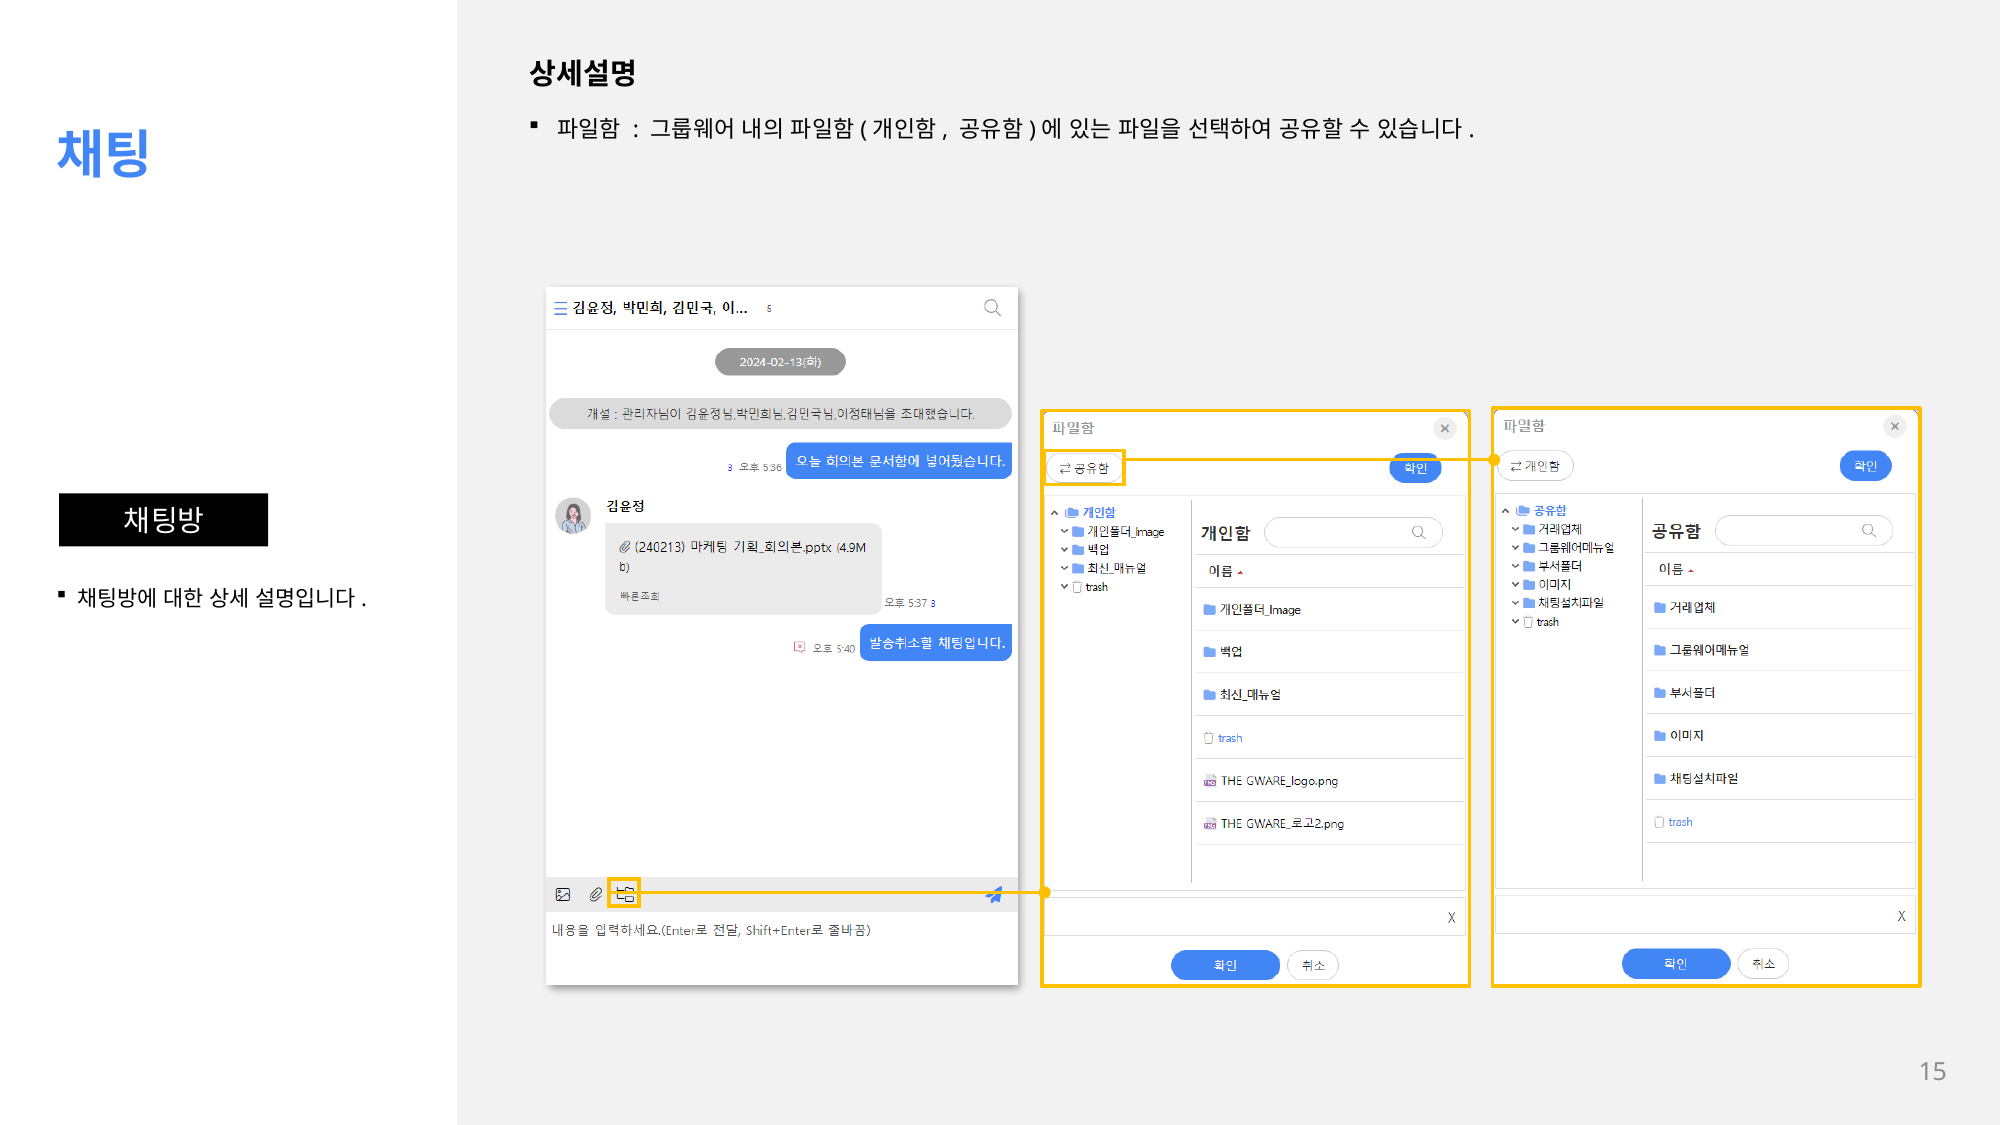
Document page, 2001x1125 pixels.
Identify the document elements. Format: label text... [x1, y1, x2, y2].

text_box 채팅 [41, 114, 410, 192]
picture [546, 287, 1018, 985]
text_box 채팅방에 대한 상세 설명입니다. [41, 563, 457, 618]
text_box 채팅방 [58, 492, 270, 548]
picture [1494, 409, 1918, 985]
text_box 파일함 : 그룹웨어 내의 파일함(개인함, 공유함)에 있는 파일을 선택하여 공유할 수 있습니다. [514, 93, 1905, 149]
text_box 상세설명 [514, 30, 869, 93]
picture [1043, 412, 1468, 985]
